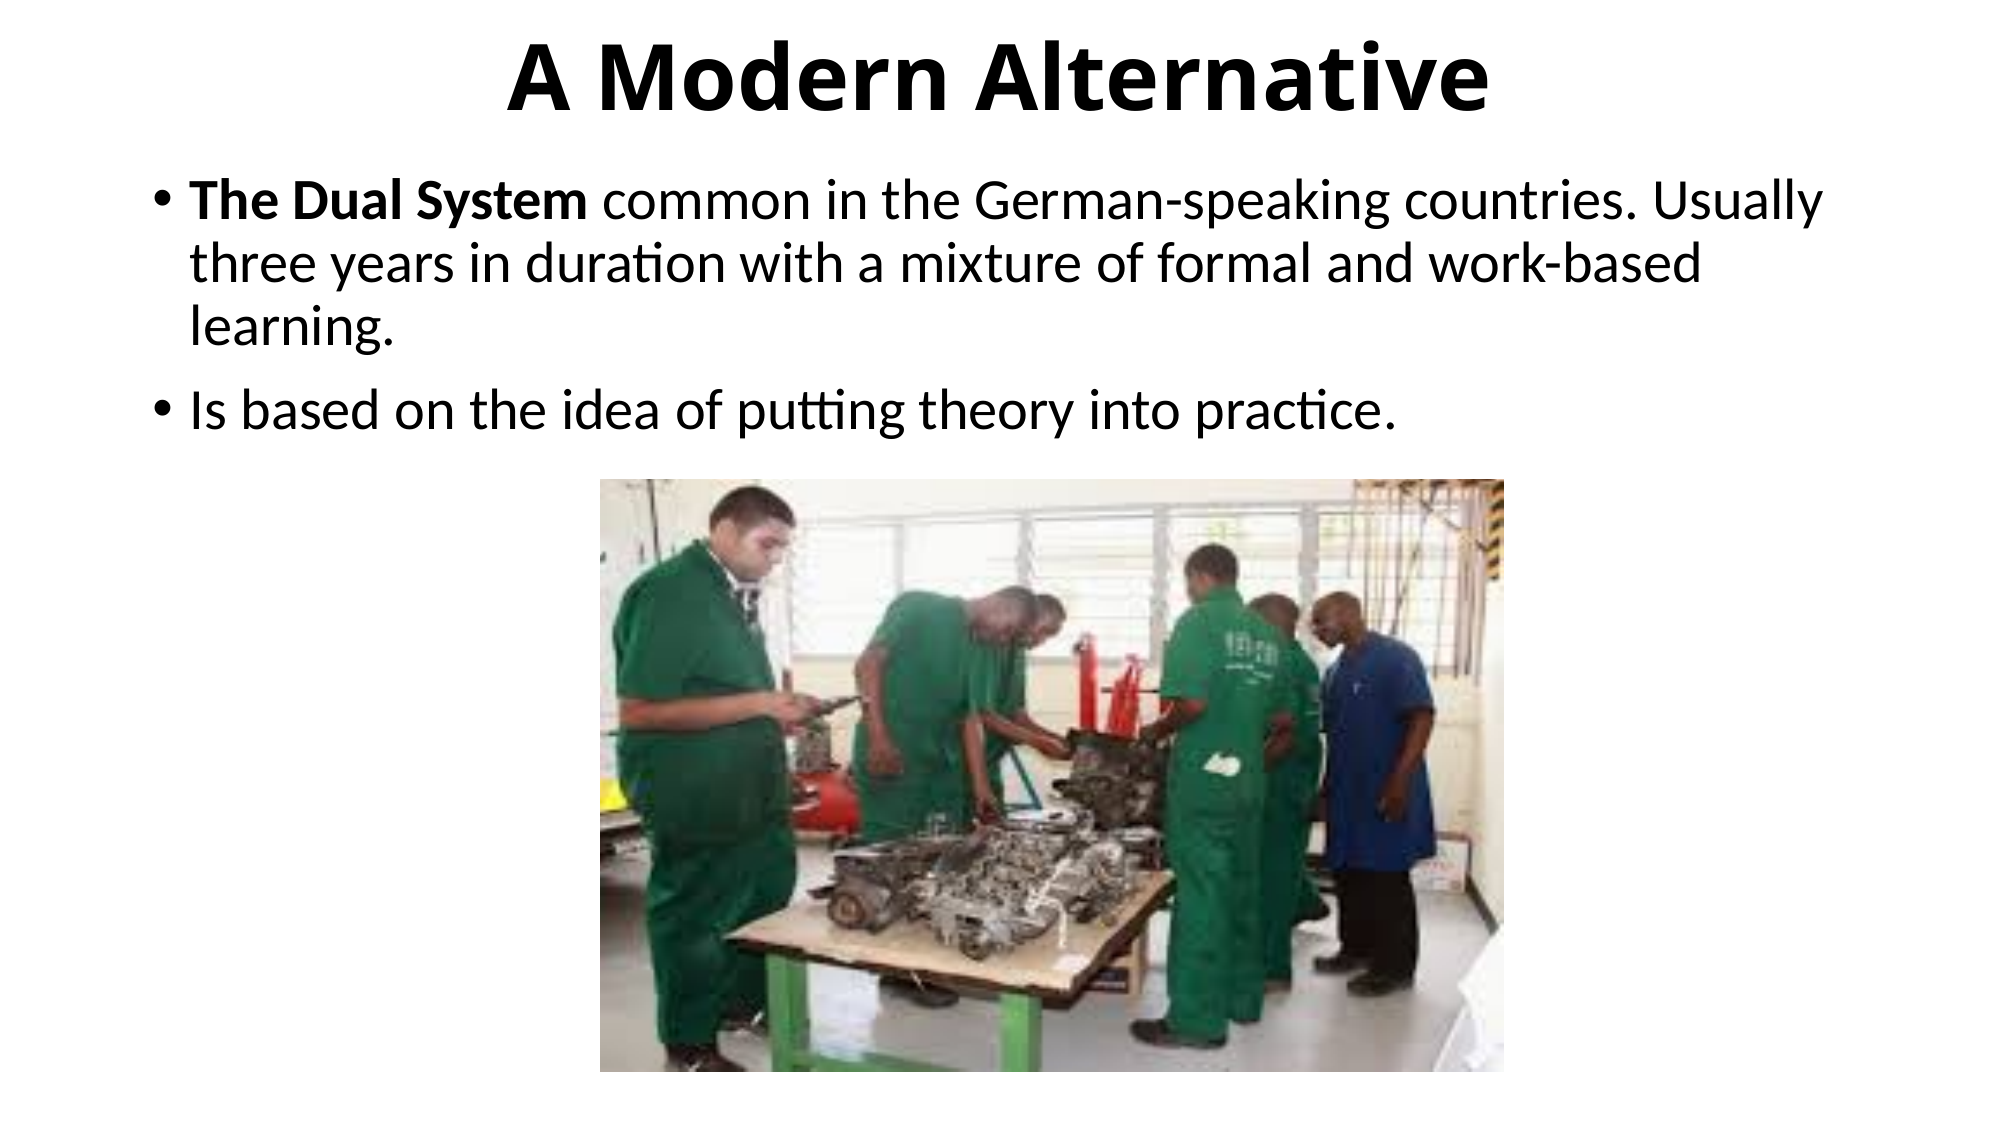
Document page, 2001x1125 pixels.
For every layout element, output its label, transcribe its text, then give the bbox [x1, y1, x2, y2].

title A Modern Alternative [137, 0, 1863, 161]
list The Dual System common in the German-speaking countries. Usually three years in duration with a mixture of formal and work-based learning. Is based on the idea of putting theory into practice. [137, 161, 1863, 1125]
picture [599, 479, 1504, 1072]
